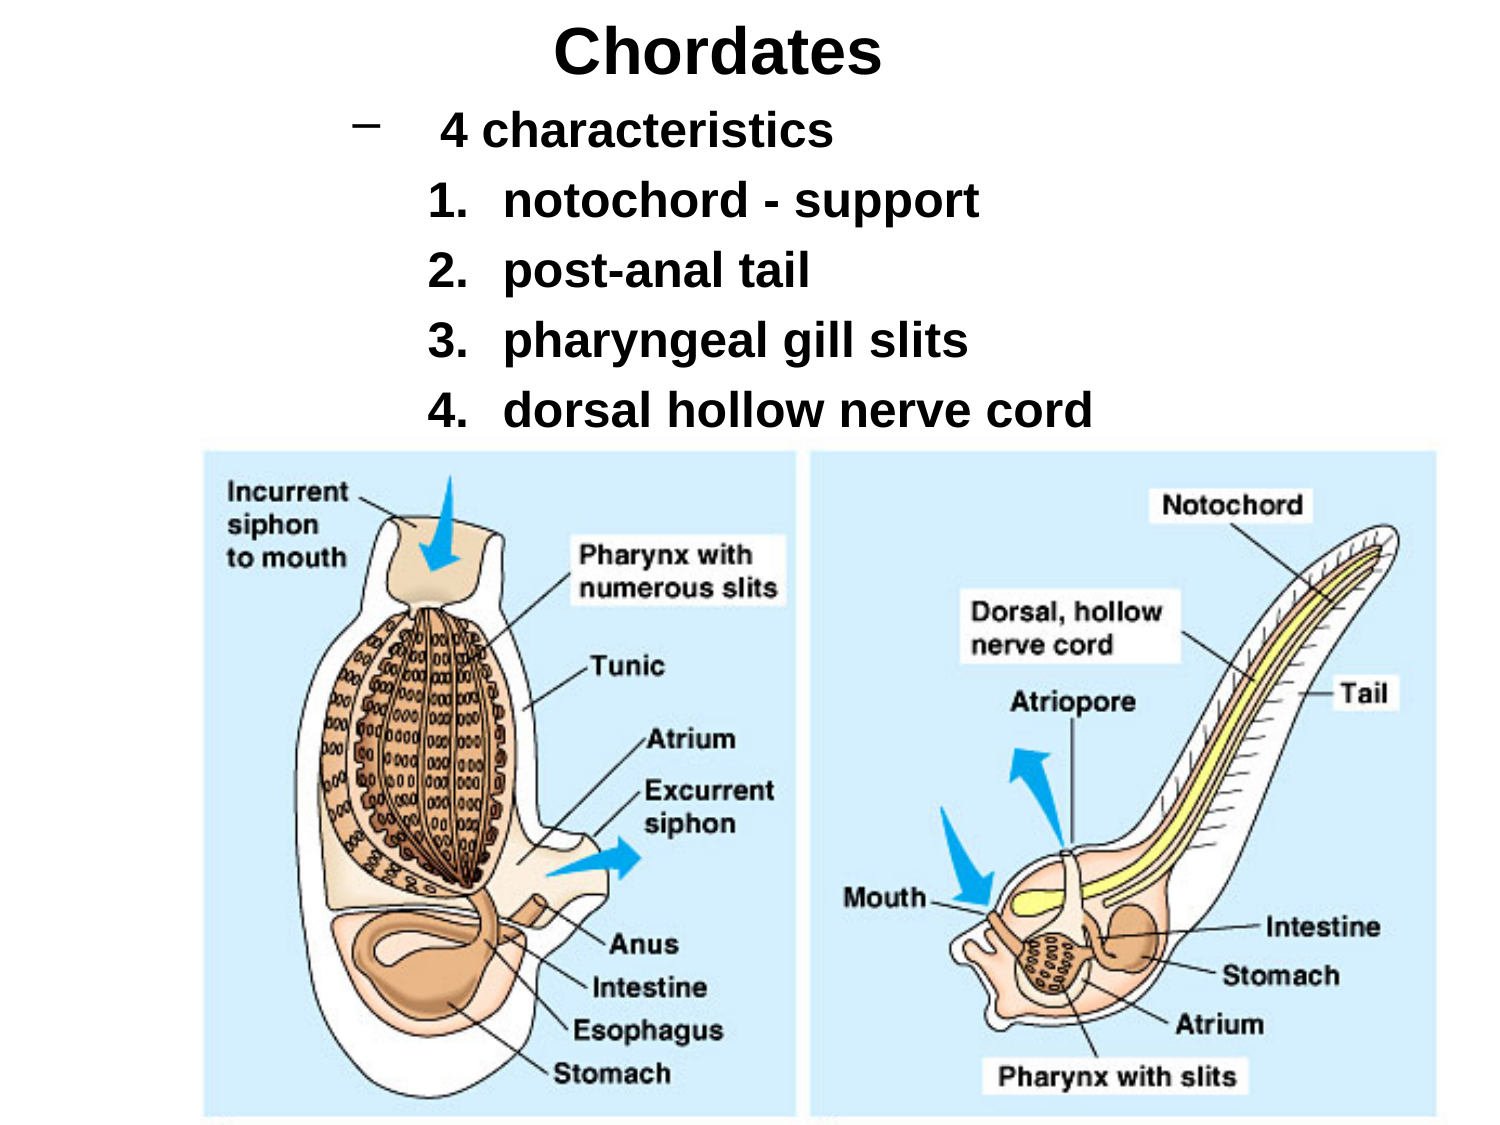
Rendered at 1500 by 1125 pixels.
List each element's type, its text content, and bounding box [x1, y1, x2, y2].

list Chordates 4 characteristics notochord - support post-anal tail pharyngeal gill slits dorsal hollow nerve cord [262, 0, 1175, 437]
picture [199, 437, 1463, 1125]
